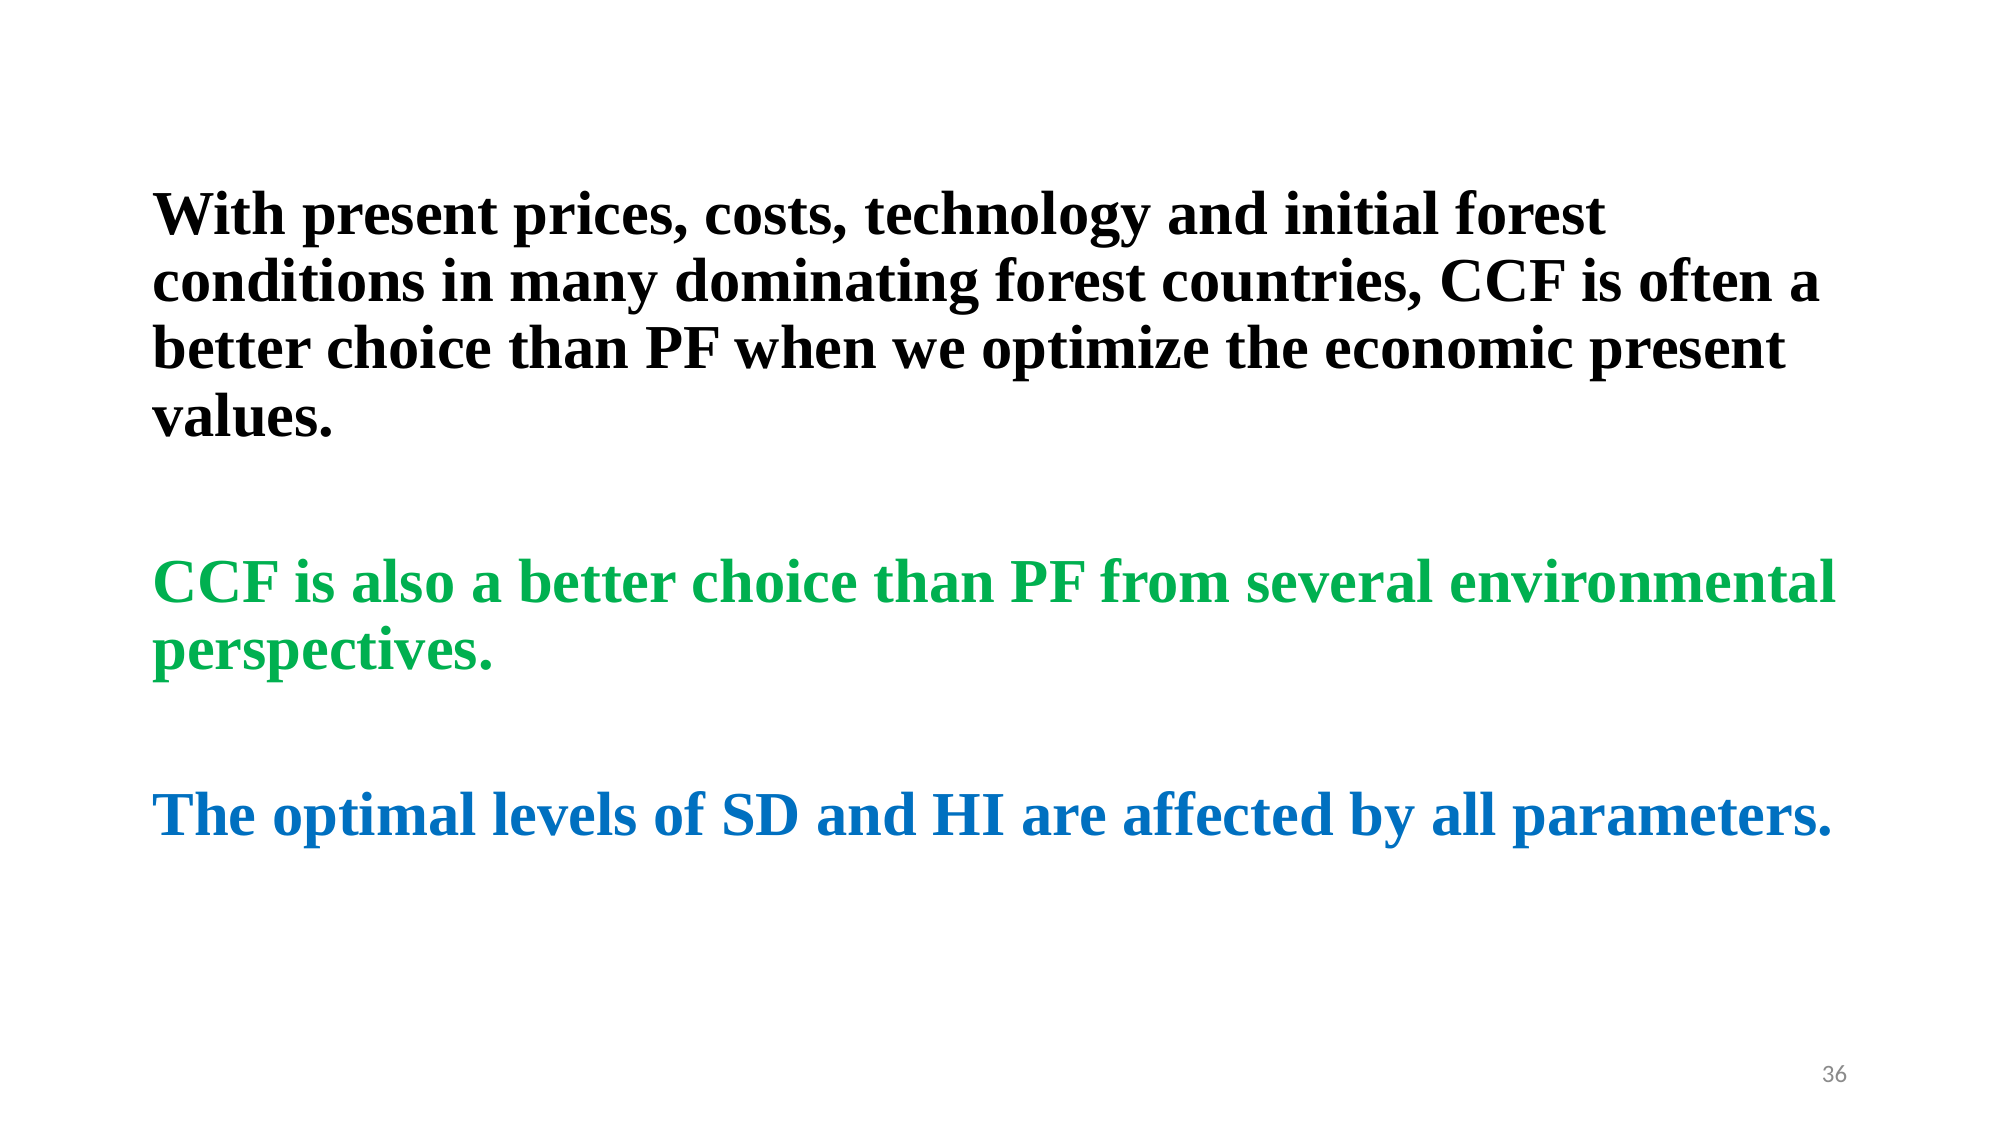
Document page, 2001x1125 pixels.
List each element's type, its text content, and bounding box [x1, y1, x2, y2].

slide_number 36 [1412, 1042, 1863, 1103]
list With present prices, costs, technology and initial forest conditions in many dominating forest countries, CCF is often a better choice than PF when we optimize the economic present values. CCF is also a better choice than PF from several environmental perspectives. The optimal levels of SD and HI are affected by all parameters. [137, 172, 1863, 887]
